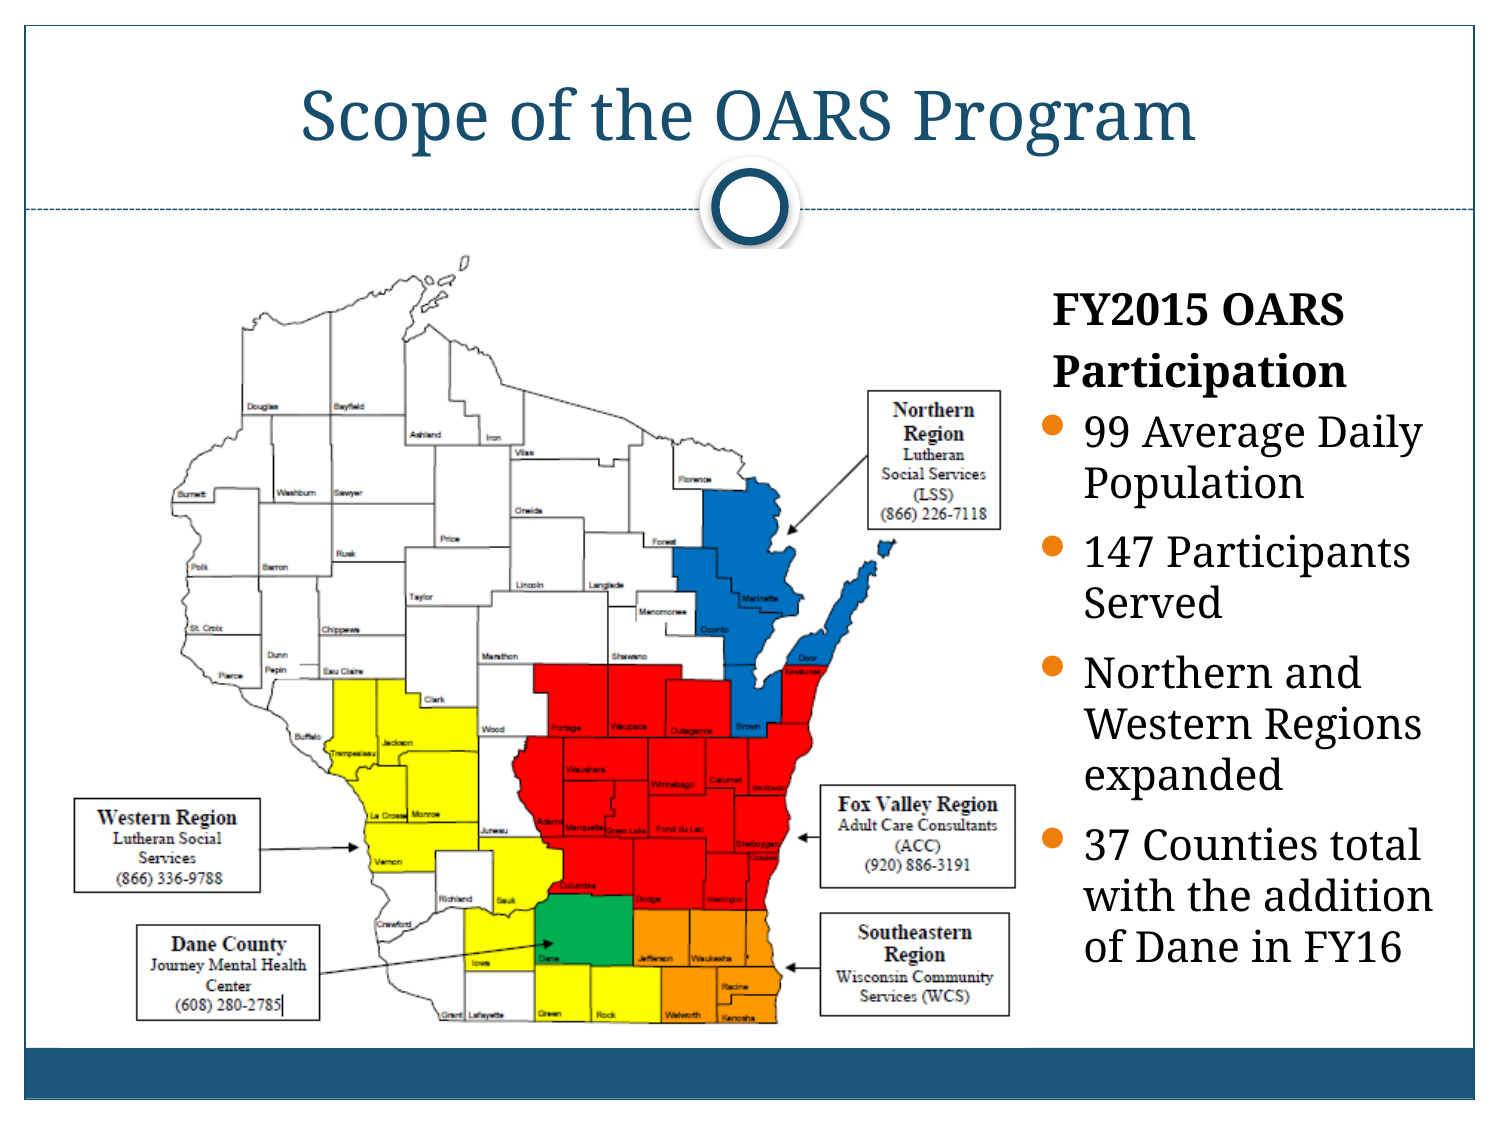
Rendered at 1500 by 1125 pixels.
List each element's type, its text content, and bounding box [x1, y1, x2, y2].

text_box FY2015 OARS Participation 99 Average Daily Population 147 Participants Served Northern and Western Regions expanded 37 Counties total with the addition of Dane in FY16 [1031, 273, 1457, 1024]
title Scope of the OARS Program [49, 37, 1450, 162]
picture [62, 249, 1025, 1048]
